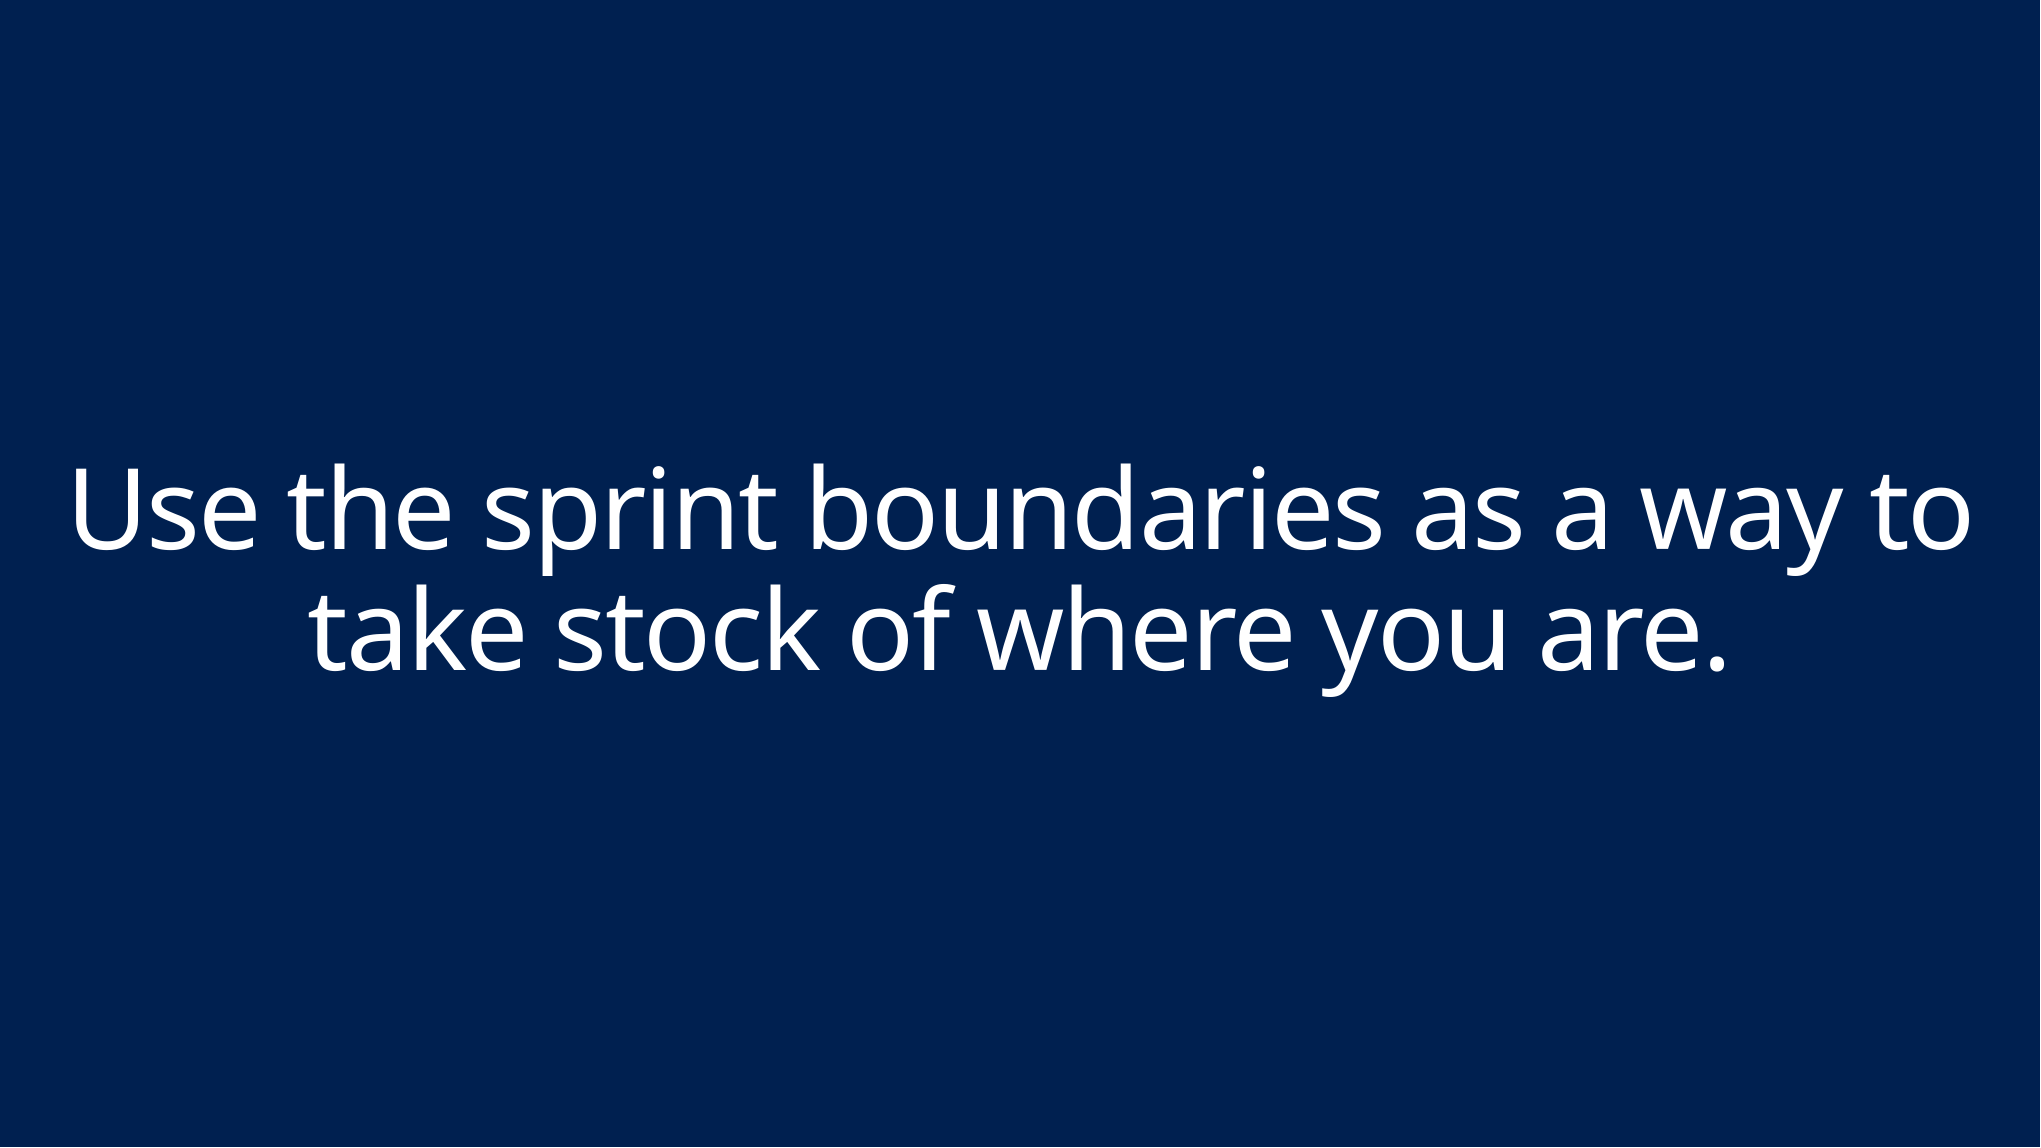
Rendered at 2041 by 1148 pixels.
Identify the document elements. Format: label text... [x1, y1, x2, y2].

title Use the sprint boundaries as a way to take stock of where you are. [0, 0, 2041, 1148]
